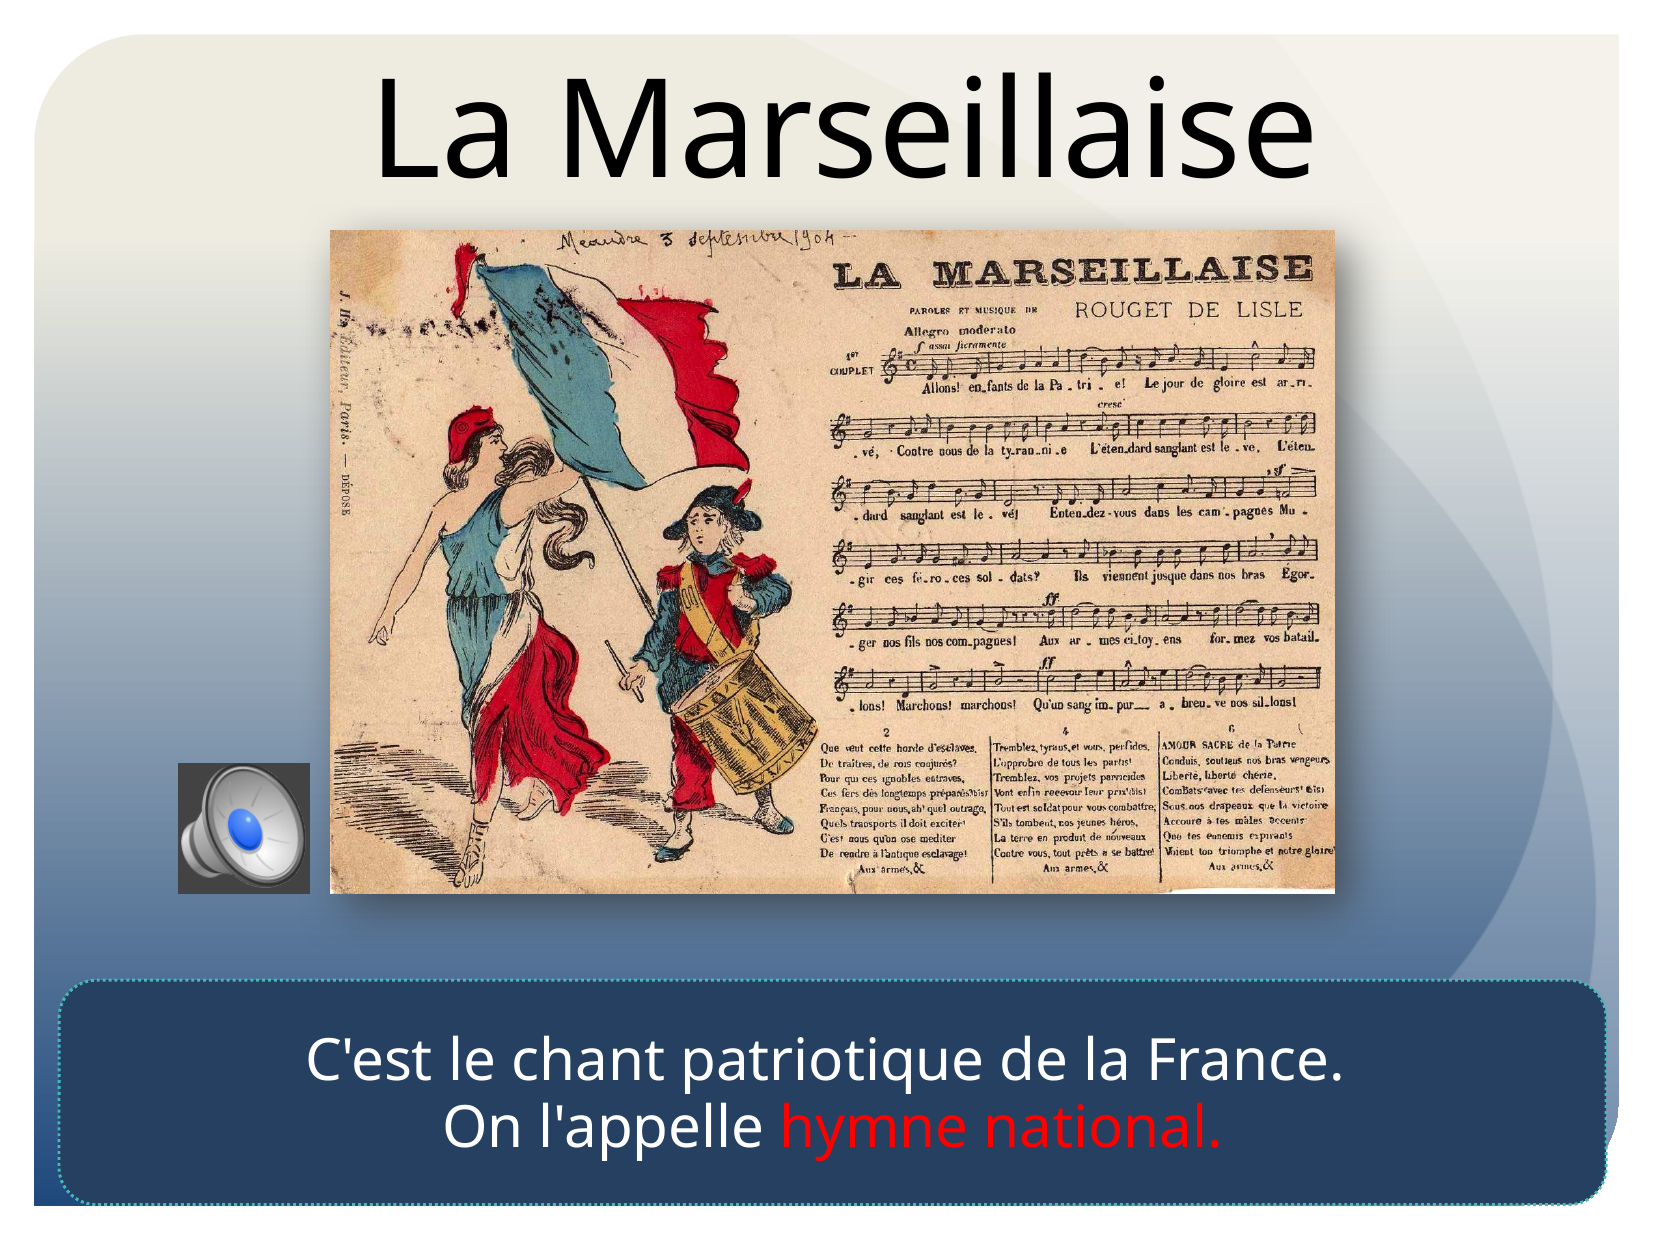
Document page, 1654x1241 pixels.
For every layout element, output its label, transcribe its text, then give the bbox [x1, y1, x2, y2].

text_box La Marseillaise [177, 29, 1512, 257]
picture [27, 33, 1624, 1206]
text_box C'est le chant patriotique de la France. On l'appelle hymne national. [58, 980, 1607, 1205]
